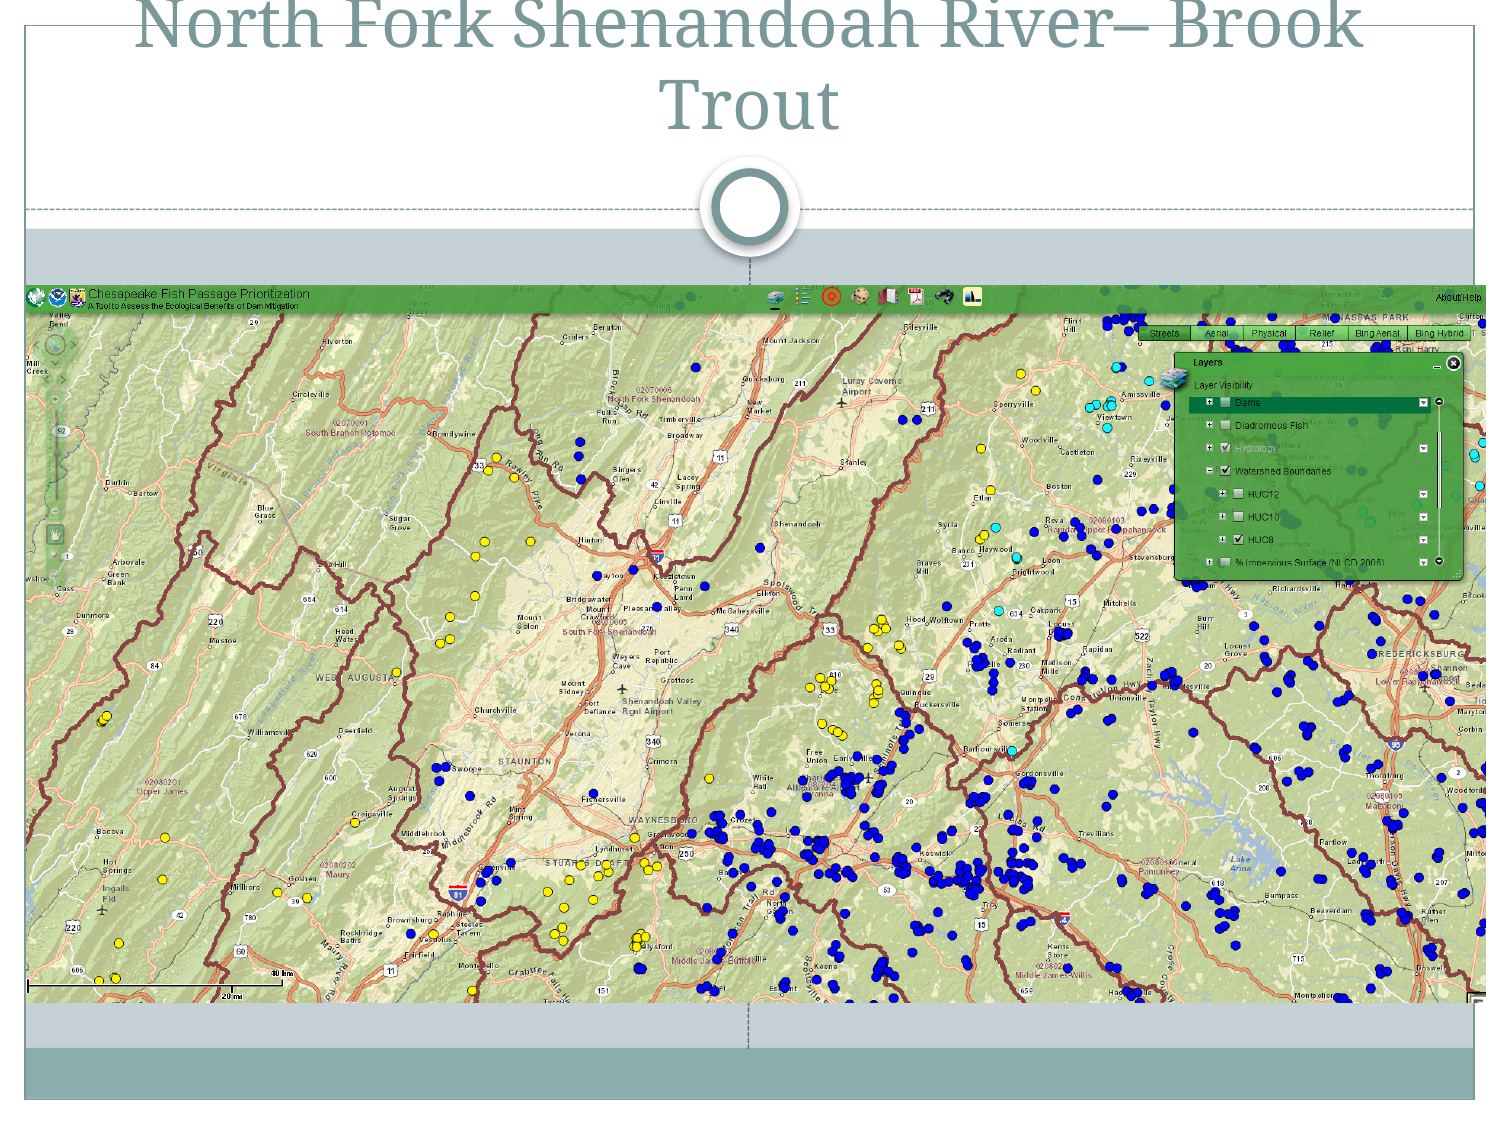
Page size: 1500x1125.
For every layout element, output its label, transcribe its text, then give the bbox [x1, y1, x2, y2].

title North Fork Shenandoah River– Brook Trout [49, 46, 1450, 152]
picture [26, 285, 1487, 1003]
